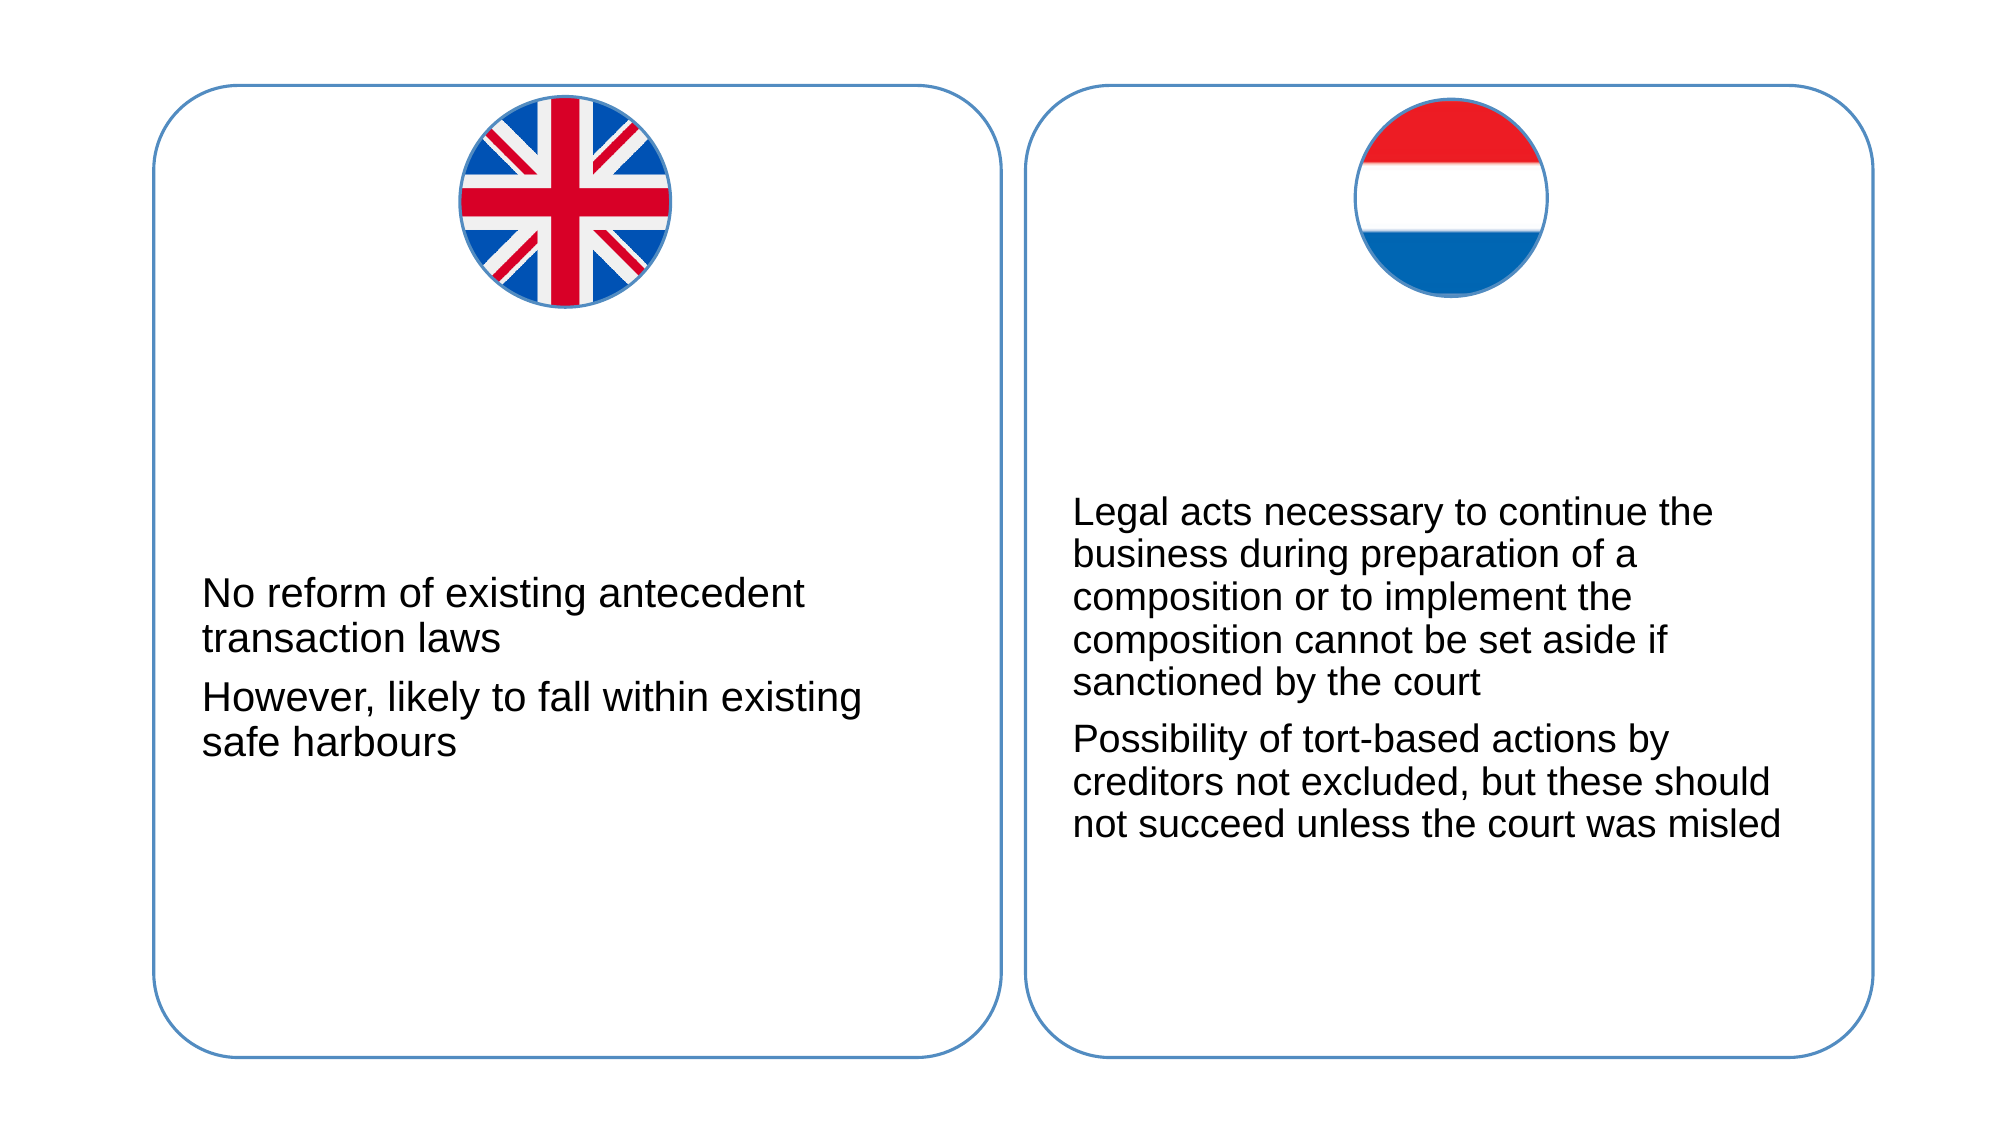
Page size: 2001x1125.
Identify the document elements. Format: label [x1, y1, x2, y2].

list [153, 85, 1876, 1058]
